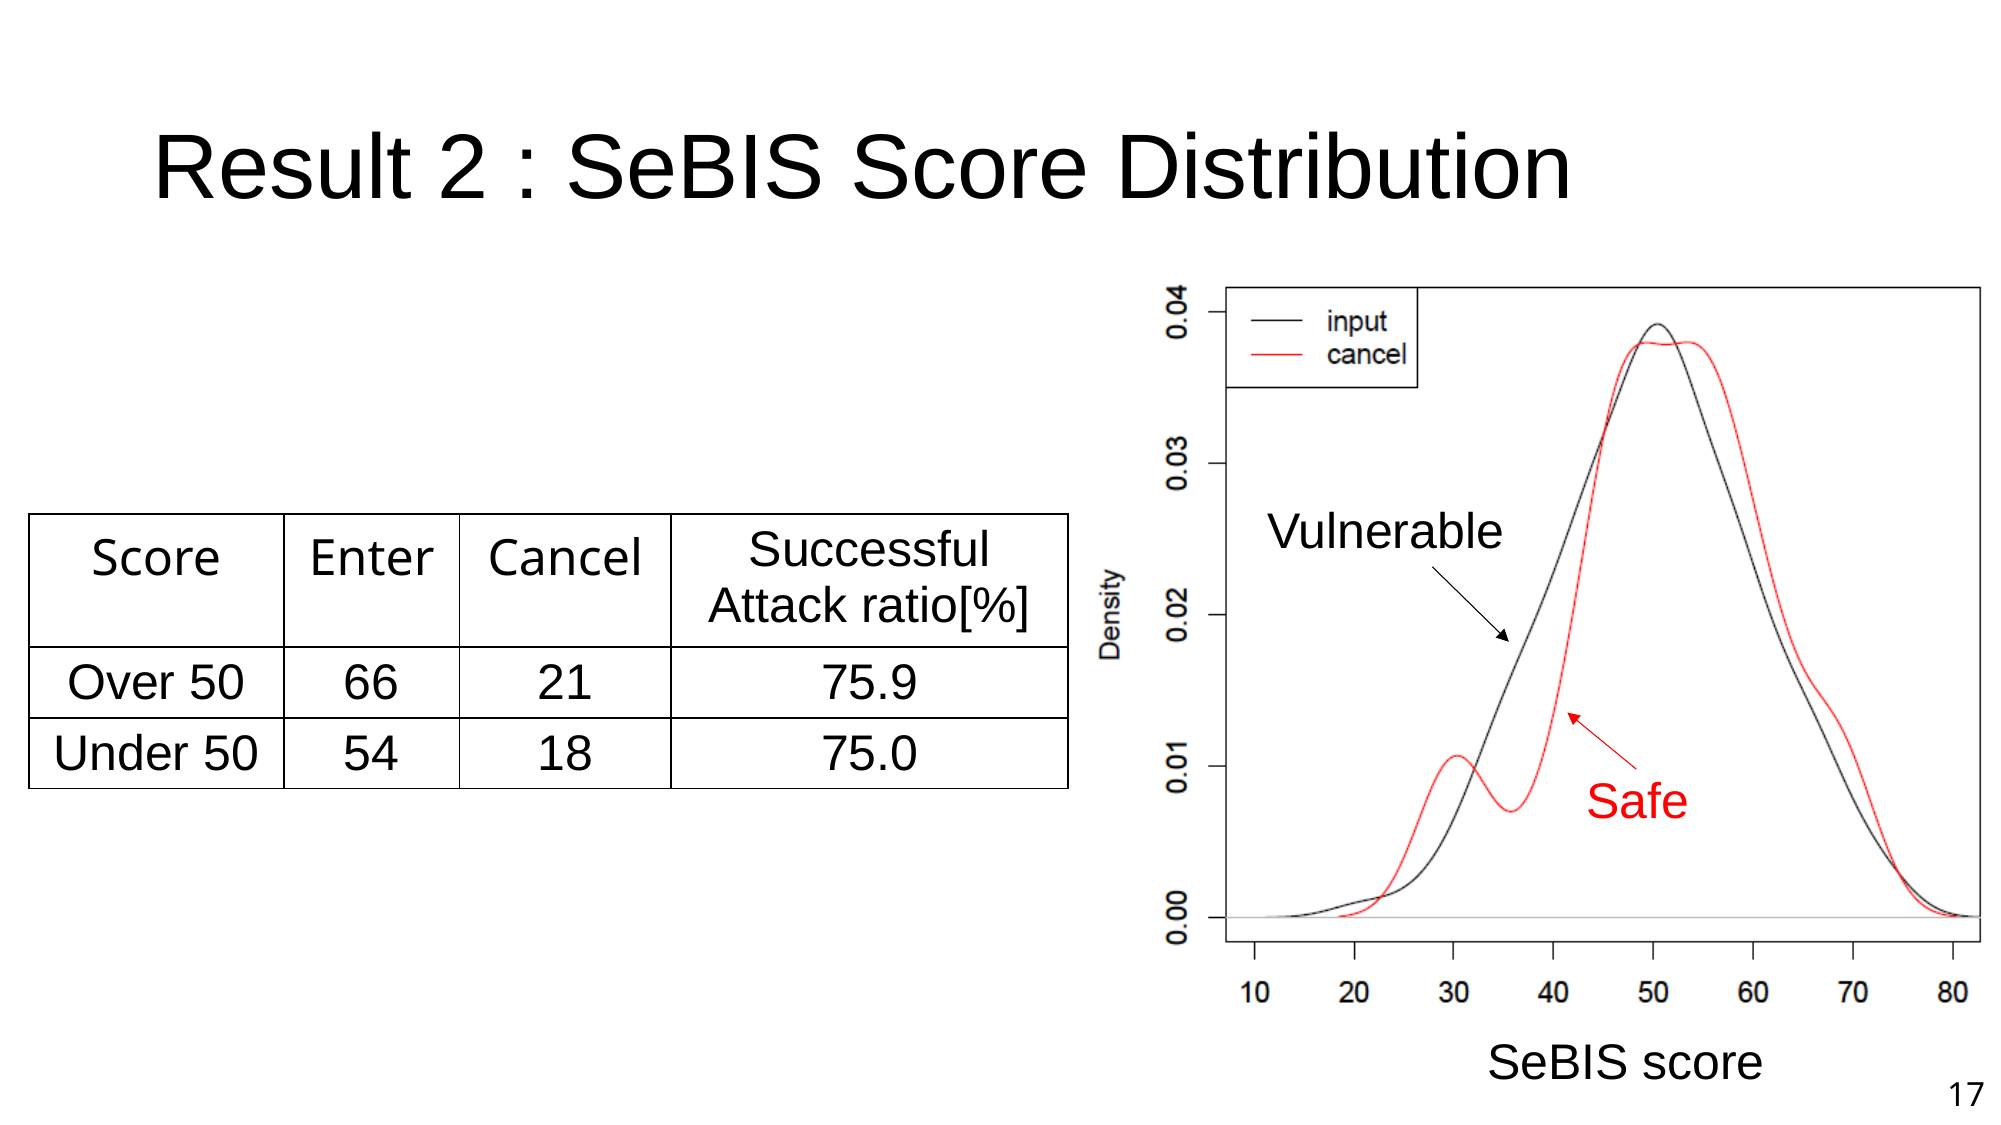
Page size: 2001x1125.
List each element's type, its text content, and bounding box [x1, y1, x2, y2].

table_cell 75.9 [672, 648, 1067, 717]
table_cell Over 50 [30, 648, 283, 717]
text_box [1432, 566, 1509, 642]
text_box SeBIS score [1472, 1021, 1780, 1097]
table_cell 18 [460, 719, 670, 788]
title Result 2 : SeBIS Score Distribution [137, 59, 1863, 278]
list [1067, 277, 1984, 1007]
table_header Successful Attack ratio[%] [672, 515, 1067, 646]
table_header Cancel [460, 515, 670, 646]
table_cell 75.0 [672, 719, 1067, 788]
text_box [1567, 712, 1637, 770]
table_cell 54 [285, 719, 459, 788]
table_header Score [30, 515, 283, 646]
table_header Enter [285, 515, 459, 646]
table_cell Under 50 [30, 719, 283, 788]
slide_number 17 [1550, 1063, 2000, 1123]
table_cell 21 [460, 648, 670, 717]
table_cell 66 [285, 648, 459, 717]
